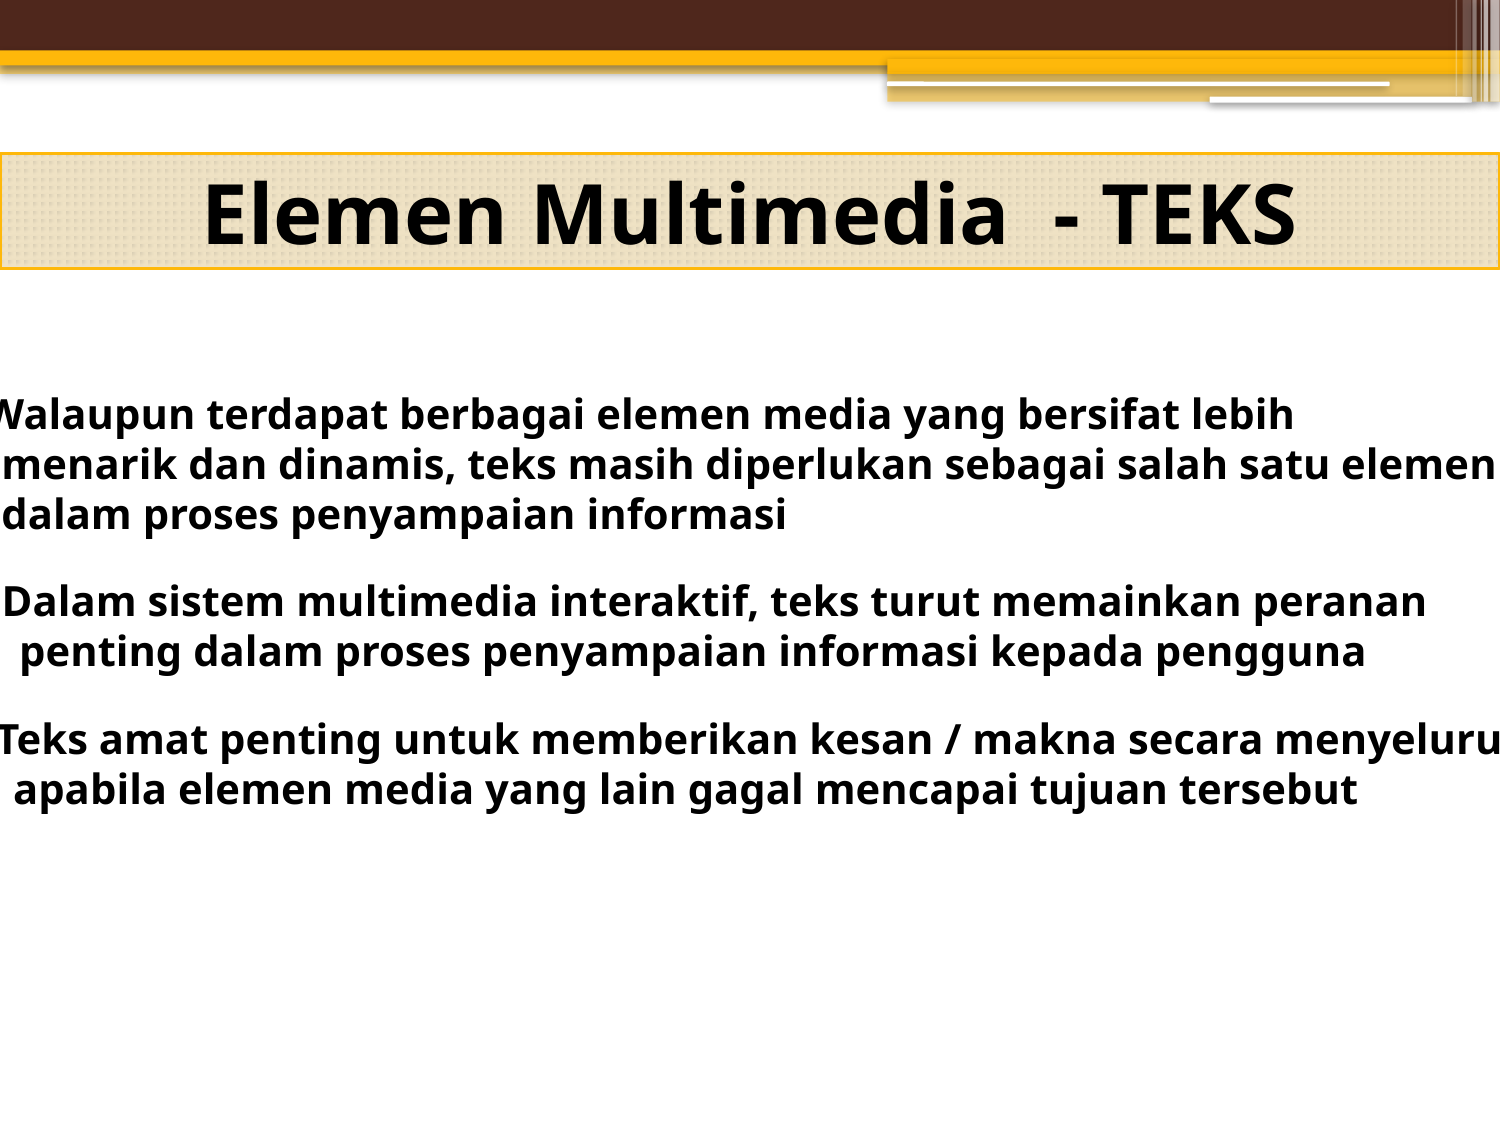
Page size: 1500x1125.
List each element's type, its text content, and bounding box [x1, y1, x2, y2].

text_box Walaupun terdapat berbagai elemen media yang bersifat lebih menarik dan dinamis, teks masih diperlukan sebagai salah satu elemen dalam proses penyampaian informasi [0, 380, 1500, 545]
text_box Dalam sistem multimedia interaktif, teks turut memainkan peranan penting dalam proses penyampaian informasi kepada pengguna [0, 567, 1454, 683]
text_box Teks amat penting untuk memberikan kesan / makna secara menyeluruh apabila elemen media yang lain gagal mencapai tujuan tersebut [0, 705, 1500, 820]
text_box Elemen Multimedia - TEKS [0, 152, 1500, 270]
